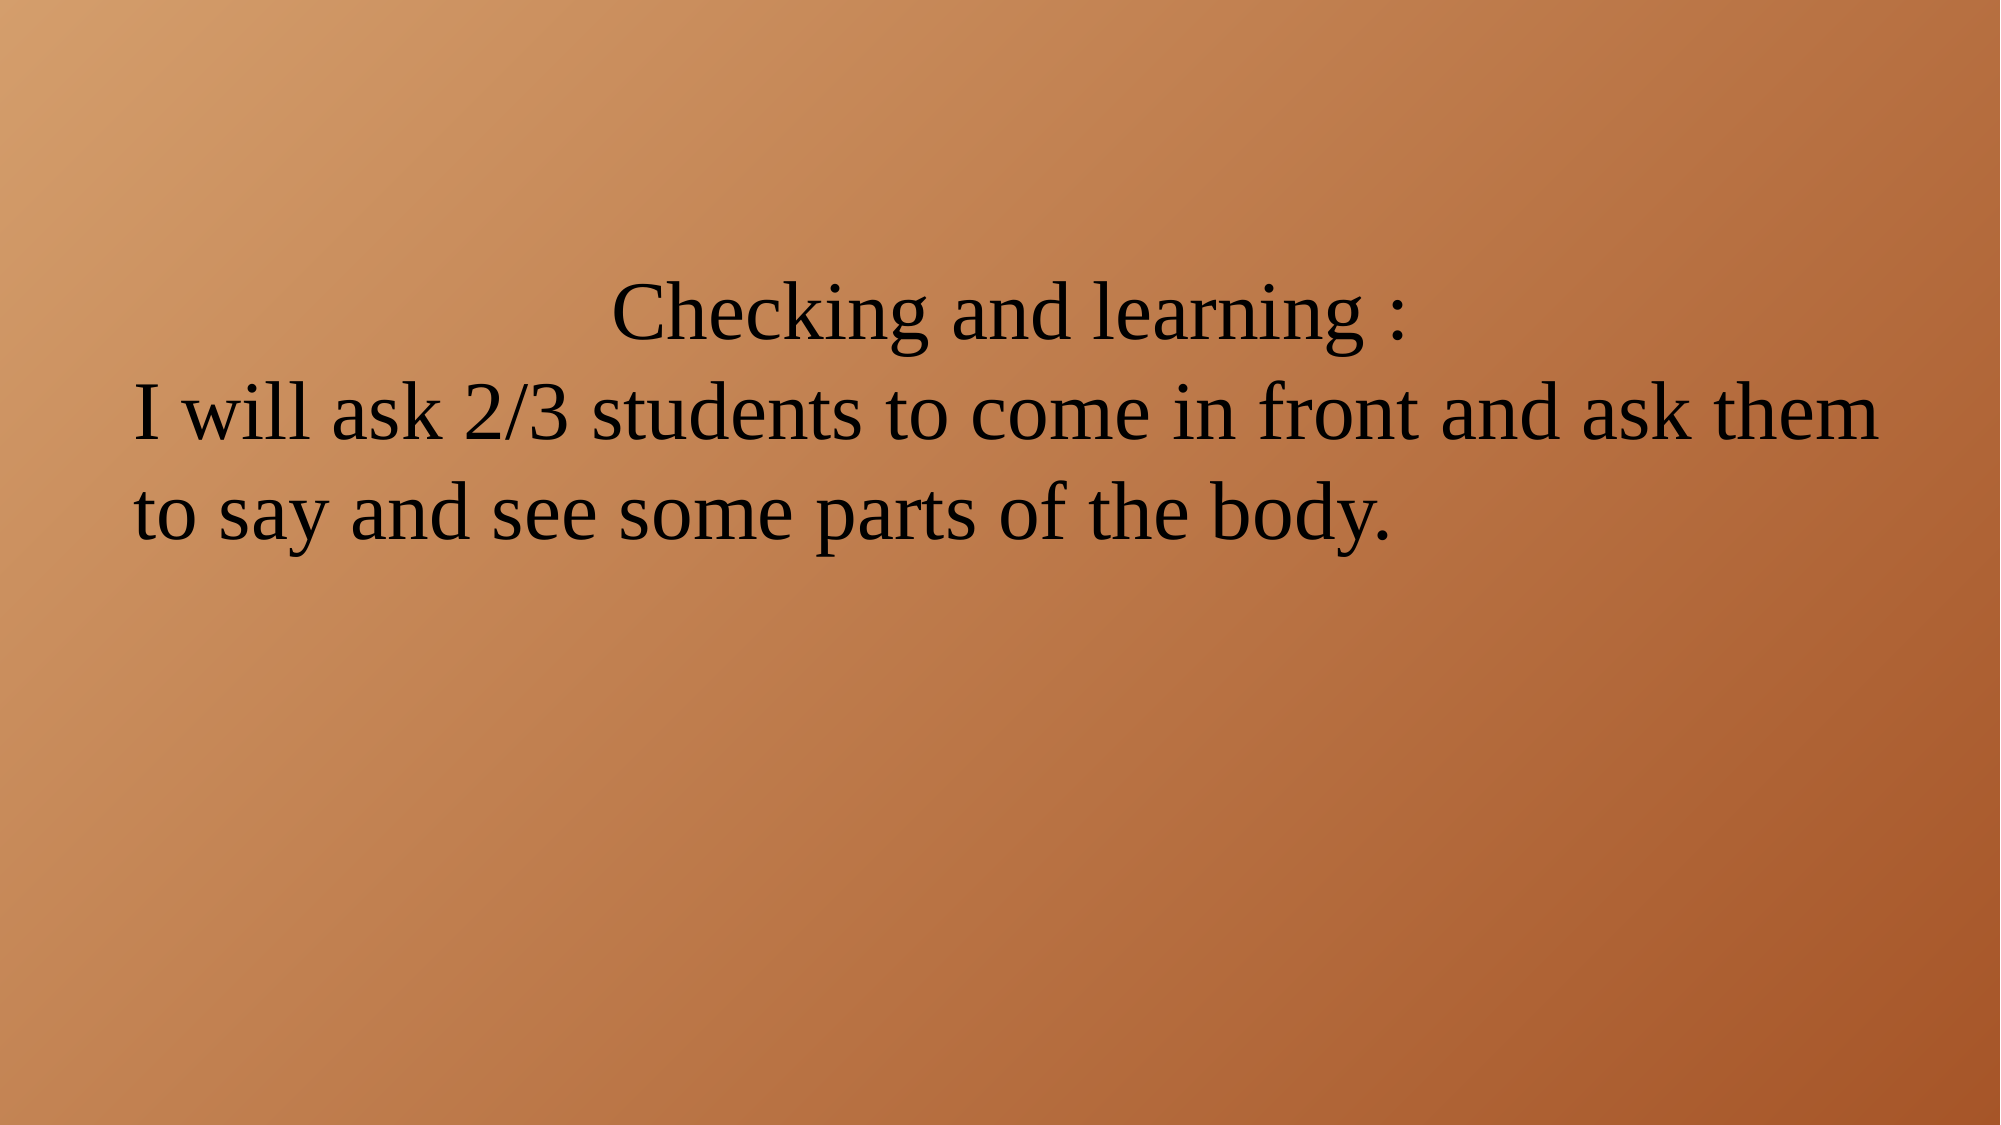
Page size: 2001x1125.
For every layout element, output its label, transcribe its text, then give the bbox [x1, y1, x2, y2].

text_box Checking and learning : I will ask 2/3 students to come in front and ask them to say and see some parts of the body. [118, 249, 1903, 564]
